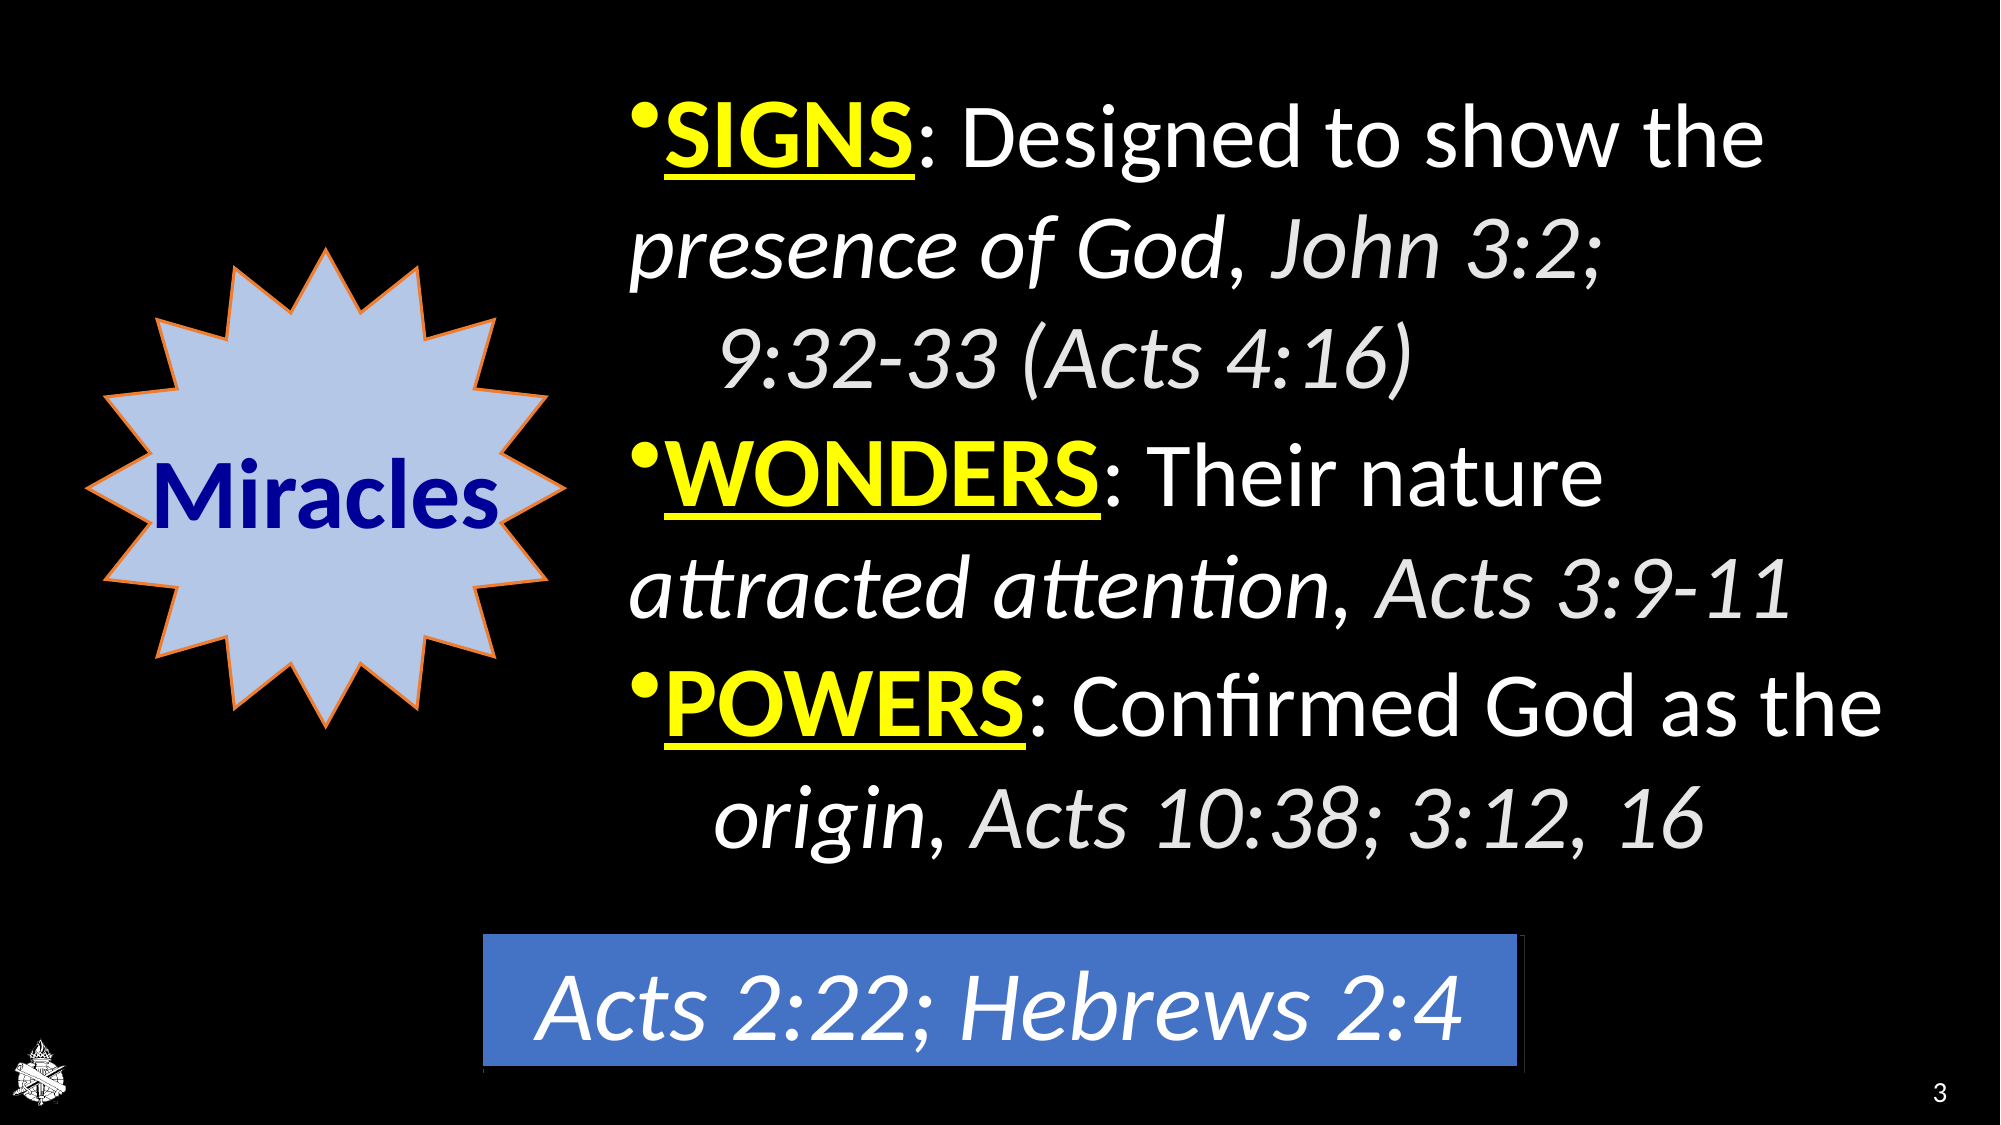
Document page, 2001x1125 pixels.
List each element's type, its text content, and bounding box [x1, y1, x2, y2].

text_box Miracles [87, 249, 565, 727]
text_box Signs: Designed to show the presence of God, John 3:2; 9:32-33 (Acts 4:16) Wonders: Their nature attracted attention, Acts 3:9-11 Powers: Confirmed God as the origin, Acts 10:38; 3:12, 16 [614, 59, 1913, 875]
picture [12, 1038, 68, 1107]
slide_number 3 [1862, 1060, 1963, 1121]
text_box Acts 2:22; Hebrews 2:4 [481, 932, 1519, 1068]
